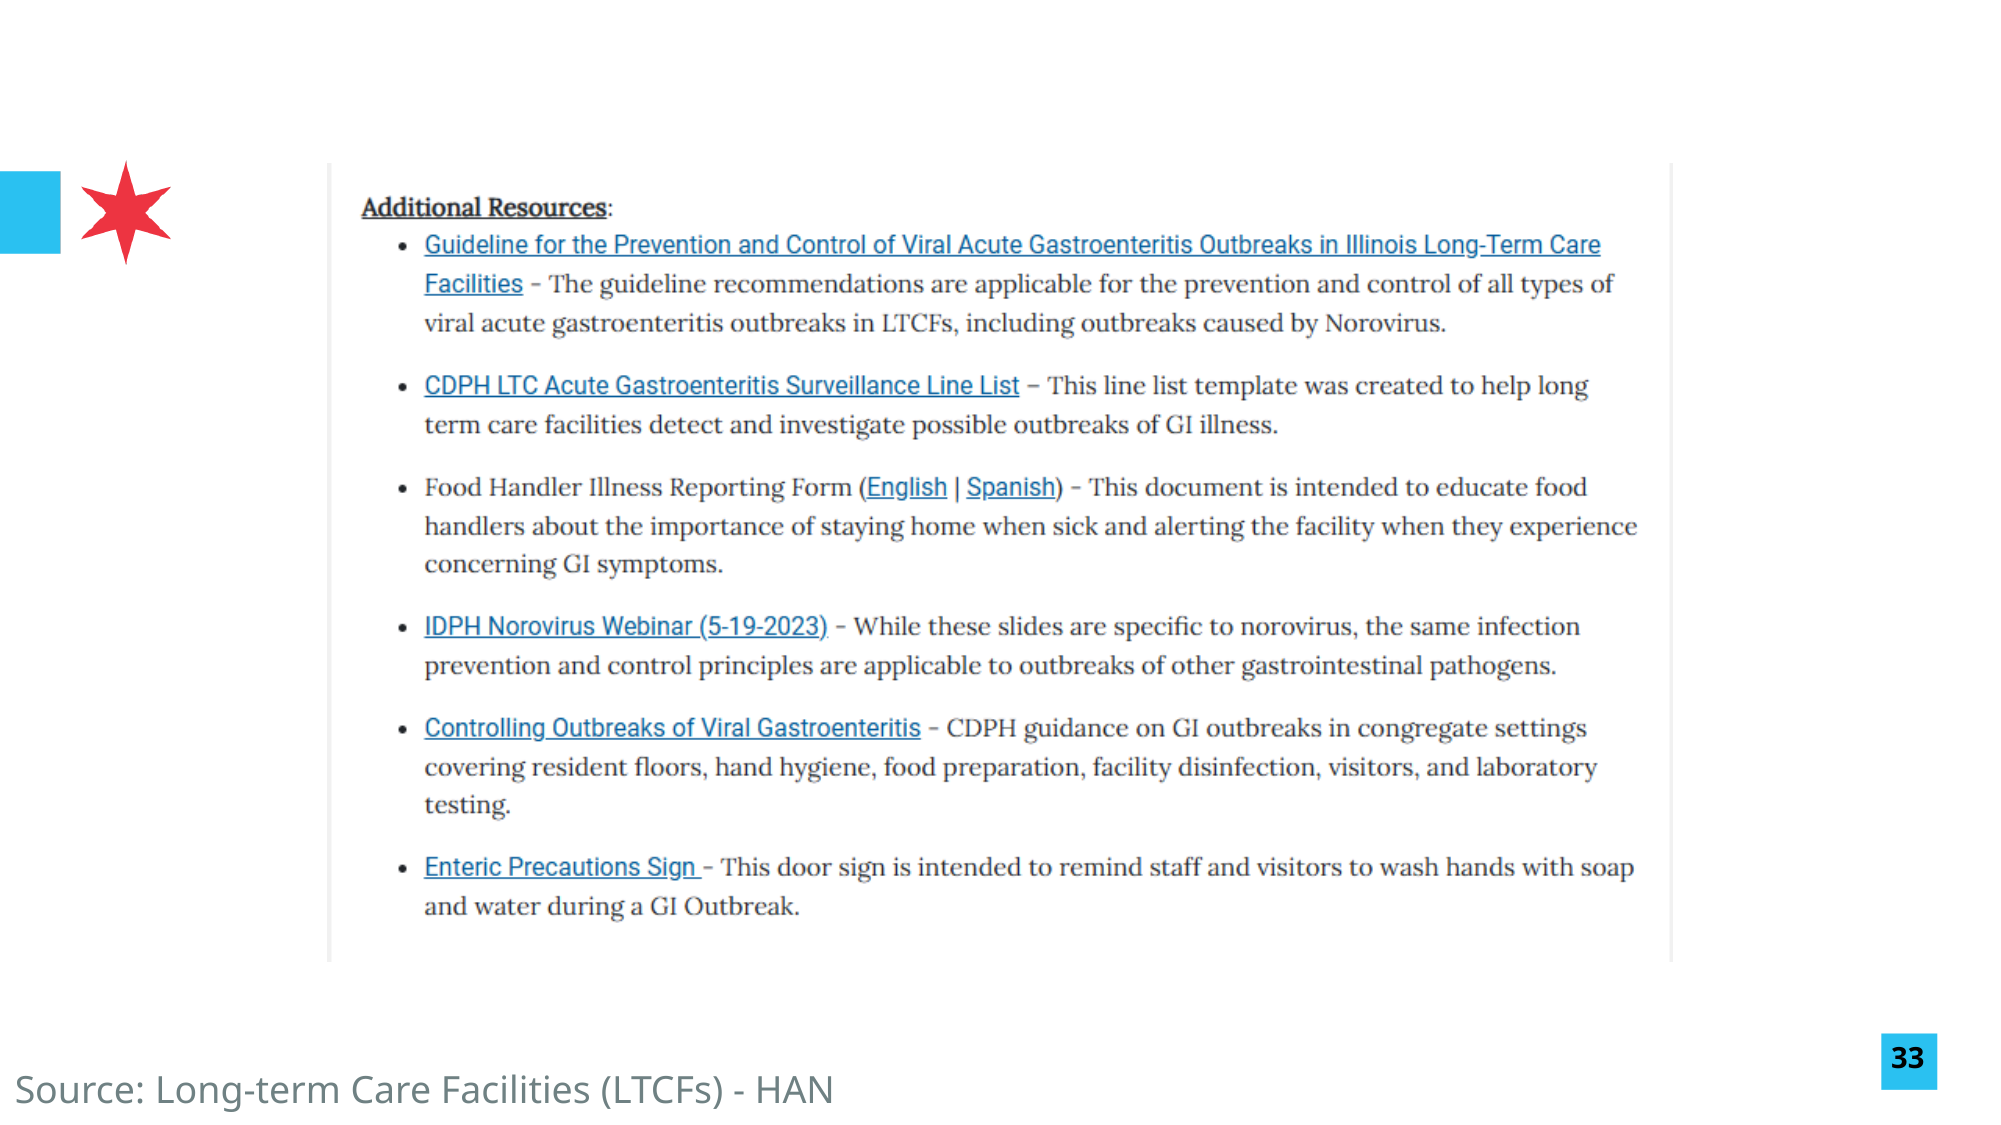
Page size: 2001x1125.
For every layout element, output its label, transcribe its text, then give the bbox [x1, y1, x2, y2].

picture [327, 163, 1673, 962]
picture [0, 160, 171, 265]
slide_number 33 [1855, 1028, 1961, 1089]
text_box Source: Long-term Care Facilities (LTCFs) - HAN [0, 1058, 982, 1124]
